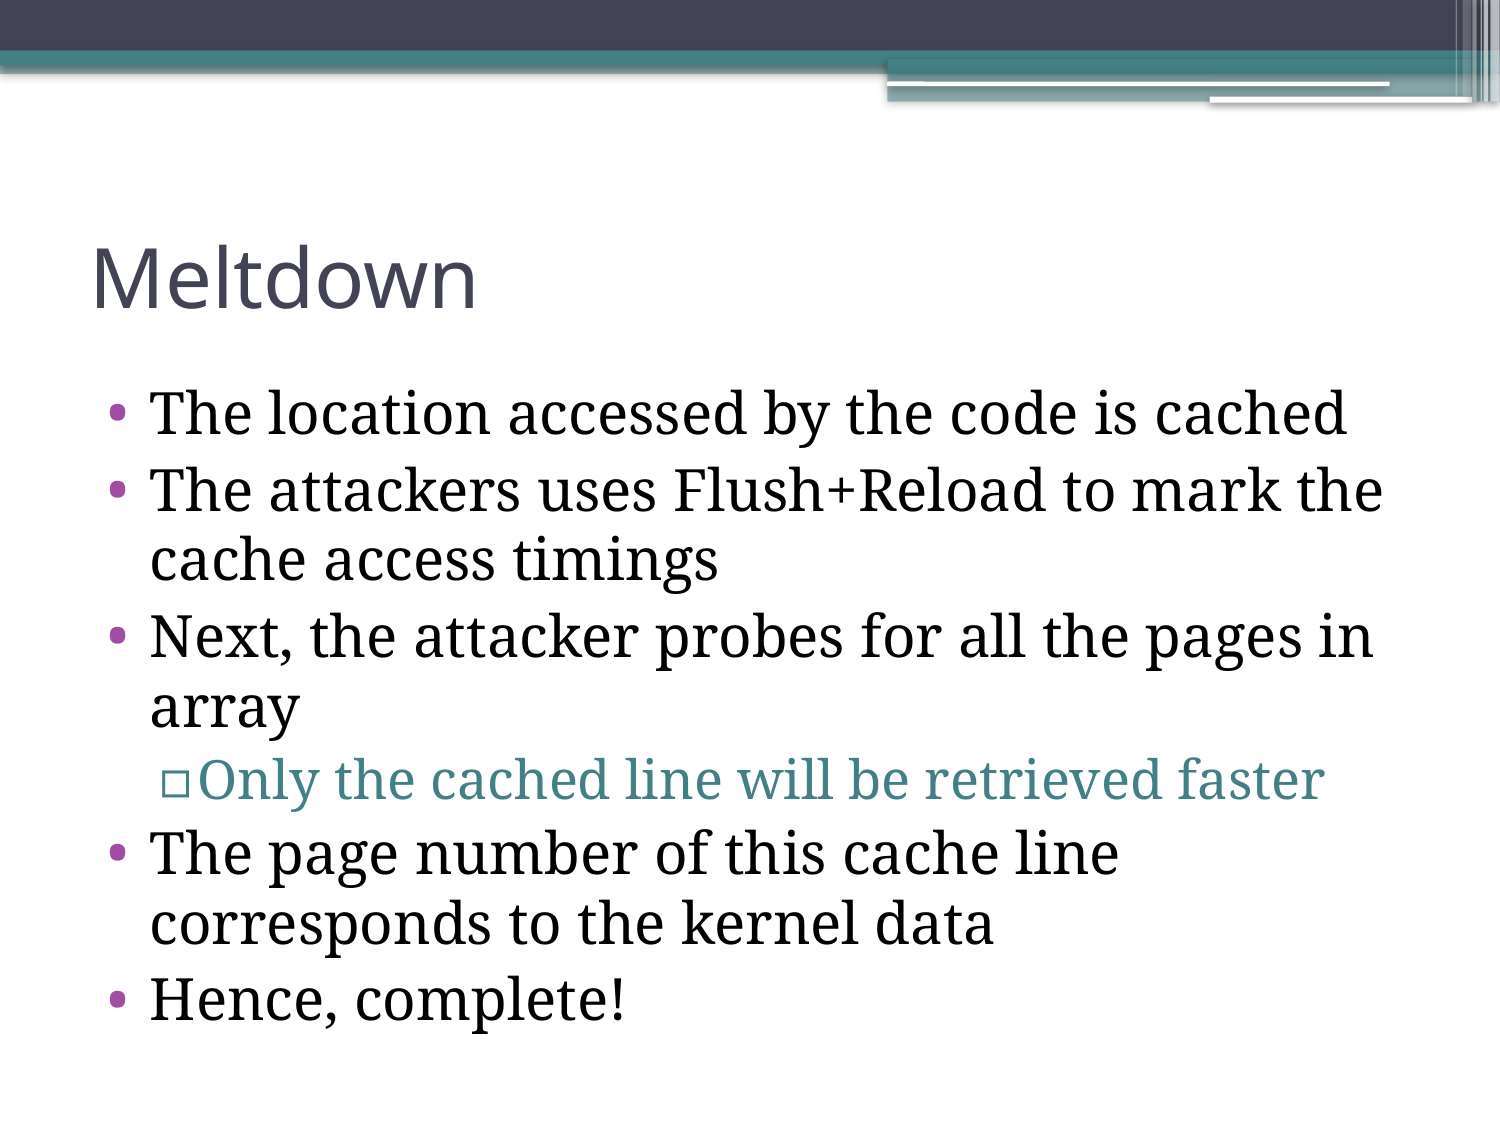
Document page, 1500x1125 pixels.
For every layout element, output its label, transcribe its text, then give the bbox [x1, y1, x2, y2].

list The location accessed by the code is cached The attackers uses Flush+Reload to mark the cache access timings Next, the attacker probes for all the pages in array Only the cached line will be retrieved faster The page number of this cache line corresponds to the kernel data Hence, complete! [75, 368, 1425, 1079]
title Meltdown [75, 187, 1425, 363]
